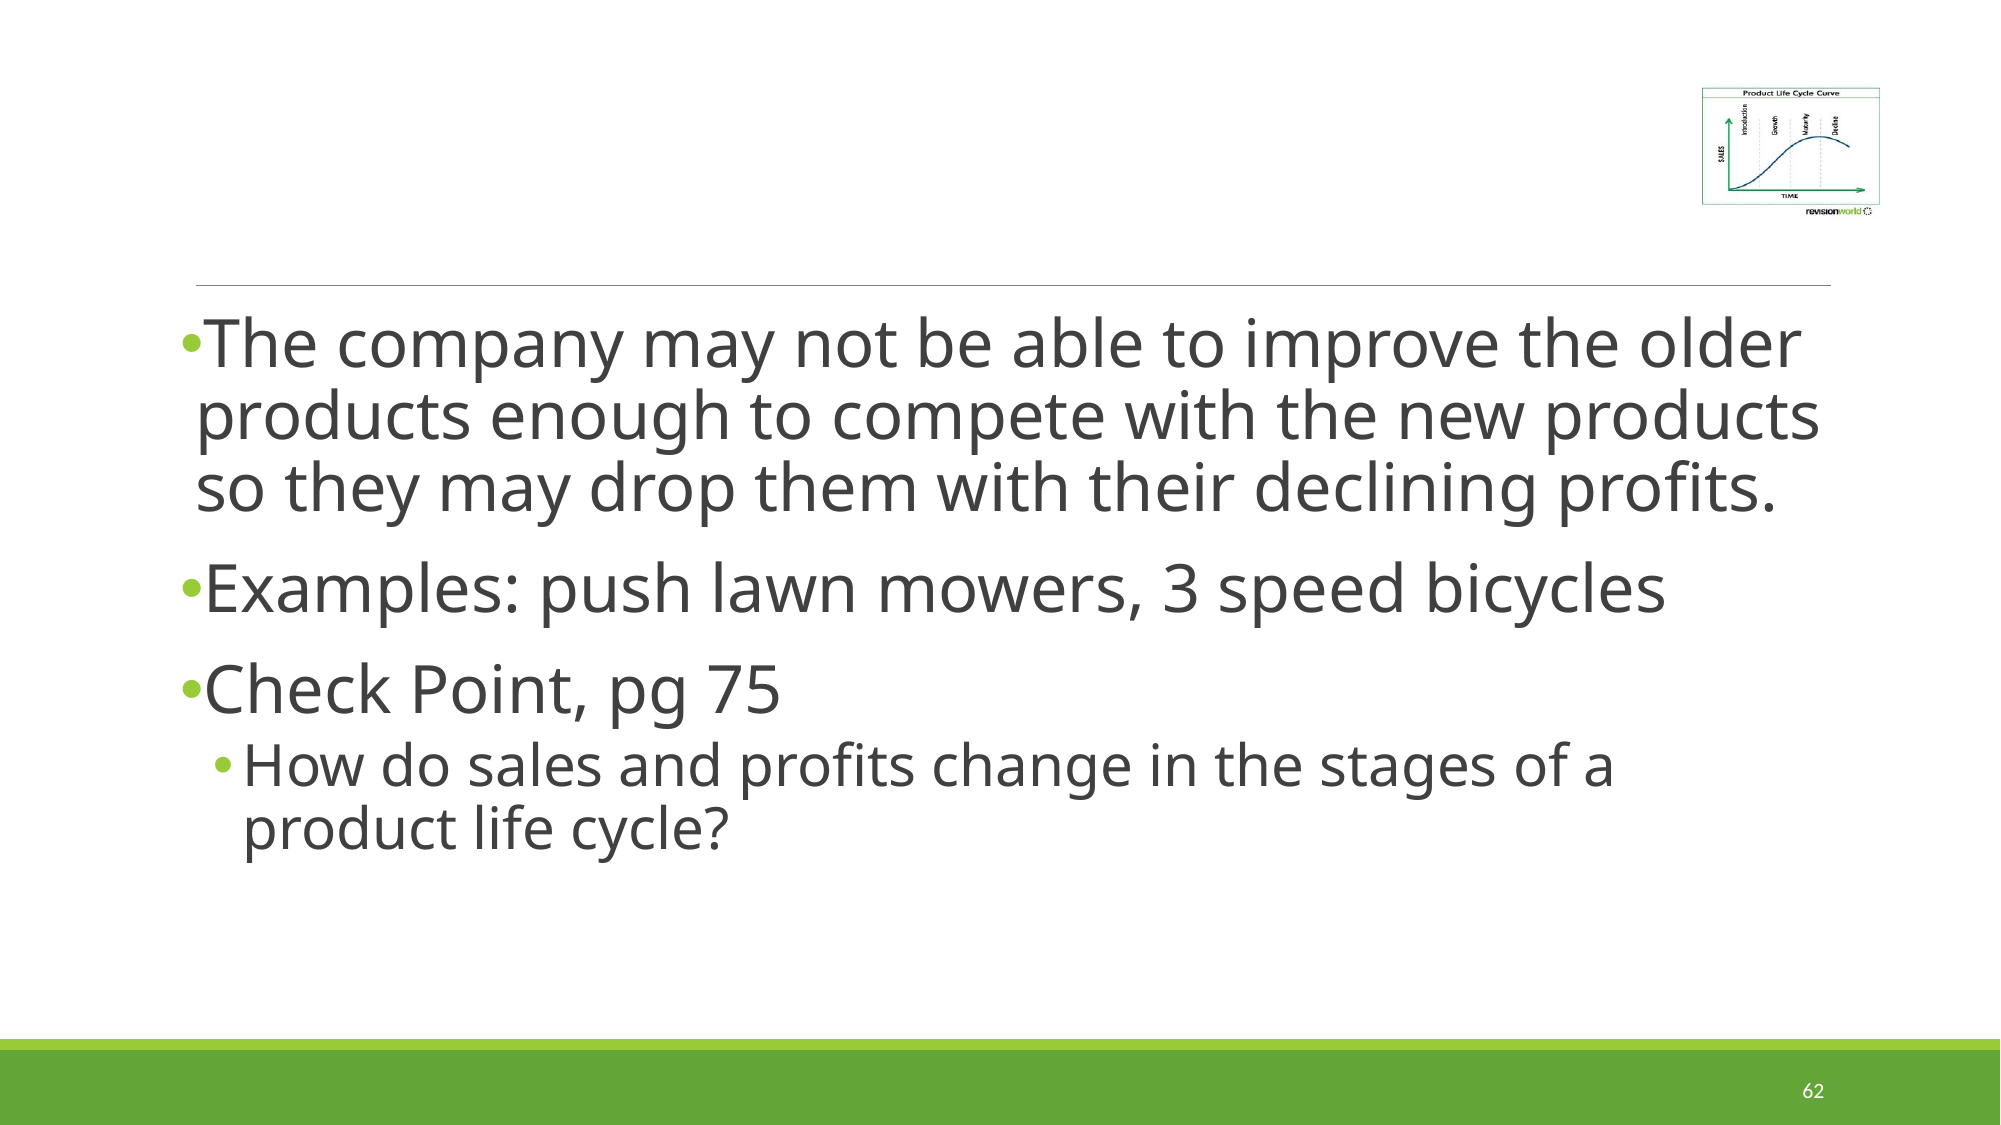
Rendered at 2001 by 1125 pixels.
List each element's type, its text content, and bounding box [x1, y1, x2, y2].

picture [1701, 71, 1880, 221]
slide_number 62 [1624, 1059, 1840, 1120]
list The company may not be able to improve the older products enough to compete with the new products so they may drop them with their declining profits. Examples: push lawn mowers, 3 speed bicycles Check Point, pg 75 How do sales and profits change in the stages of a product life cycle? [180, 302, 1830, 963]
